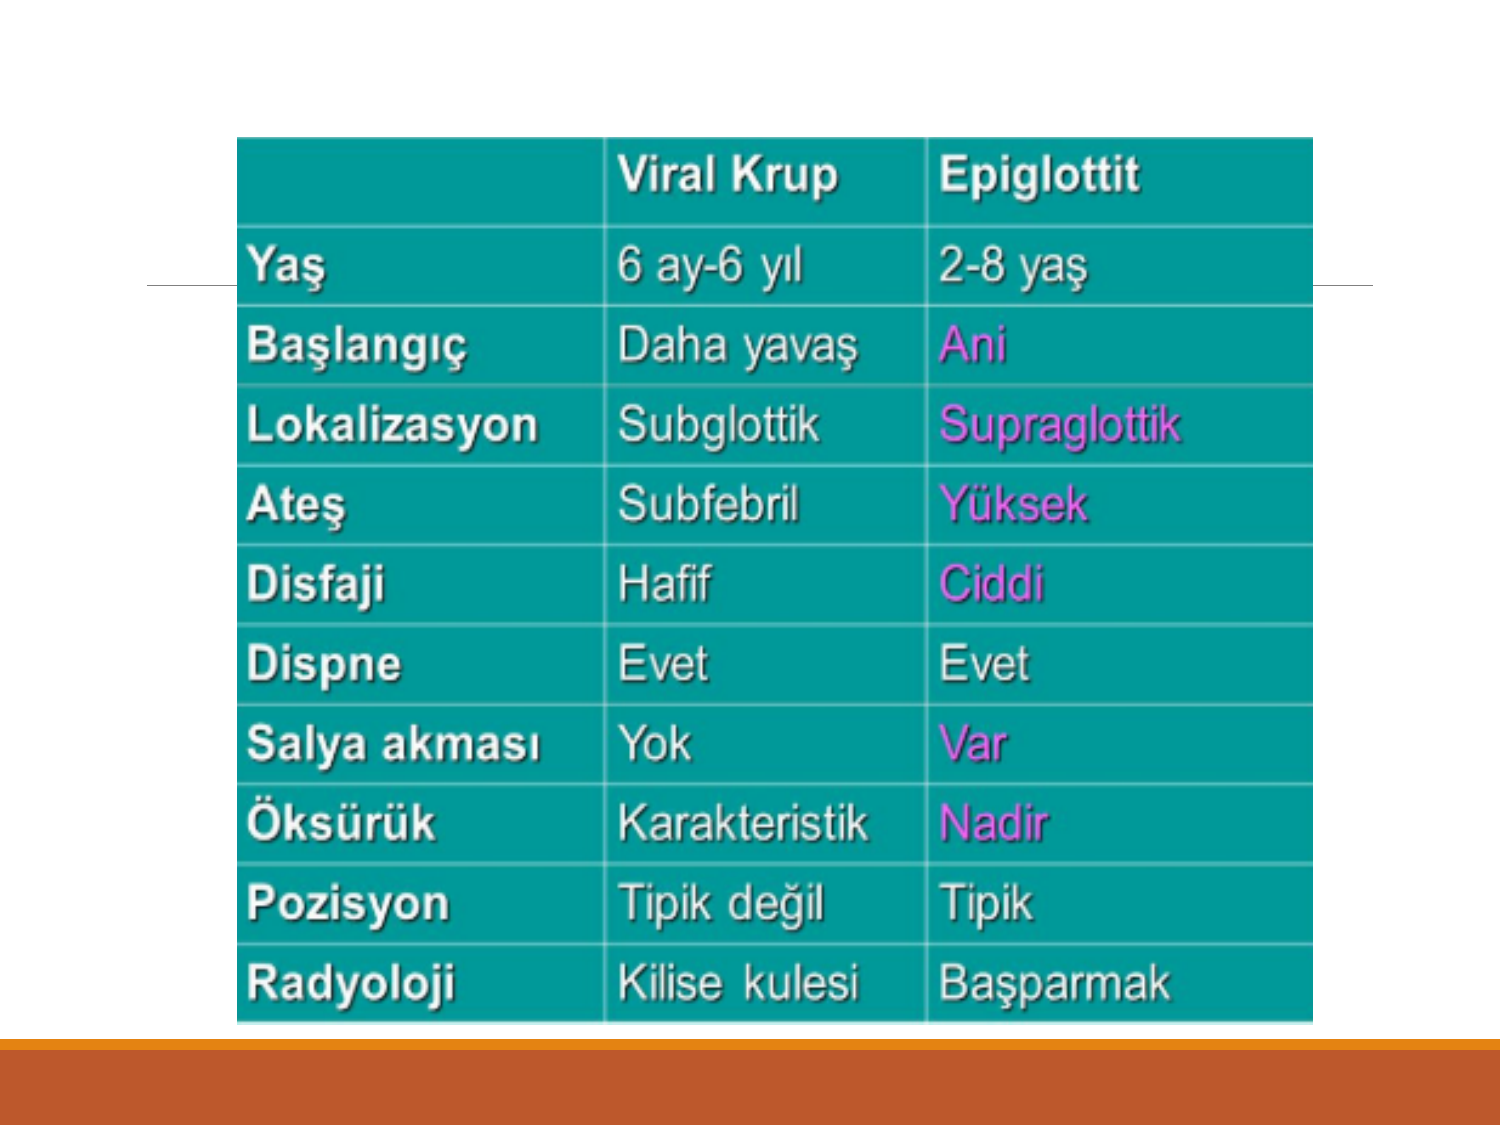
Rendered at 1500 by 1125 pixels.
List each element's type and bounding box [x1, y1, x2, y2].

list [236, 136, 1314, 1026]
